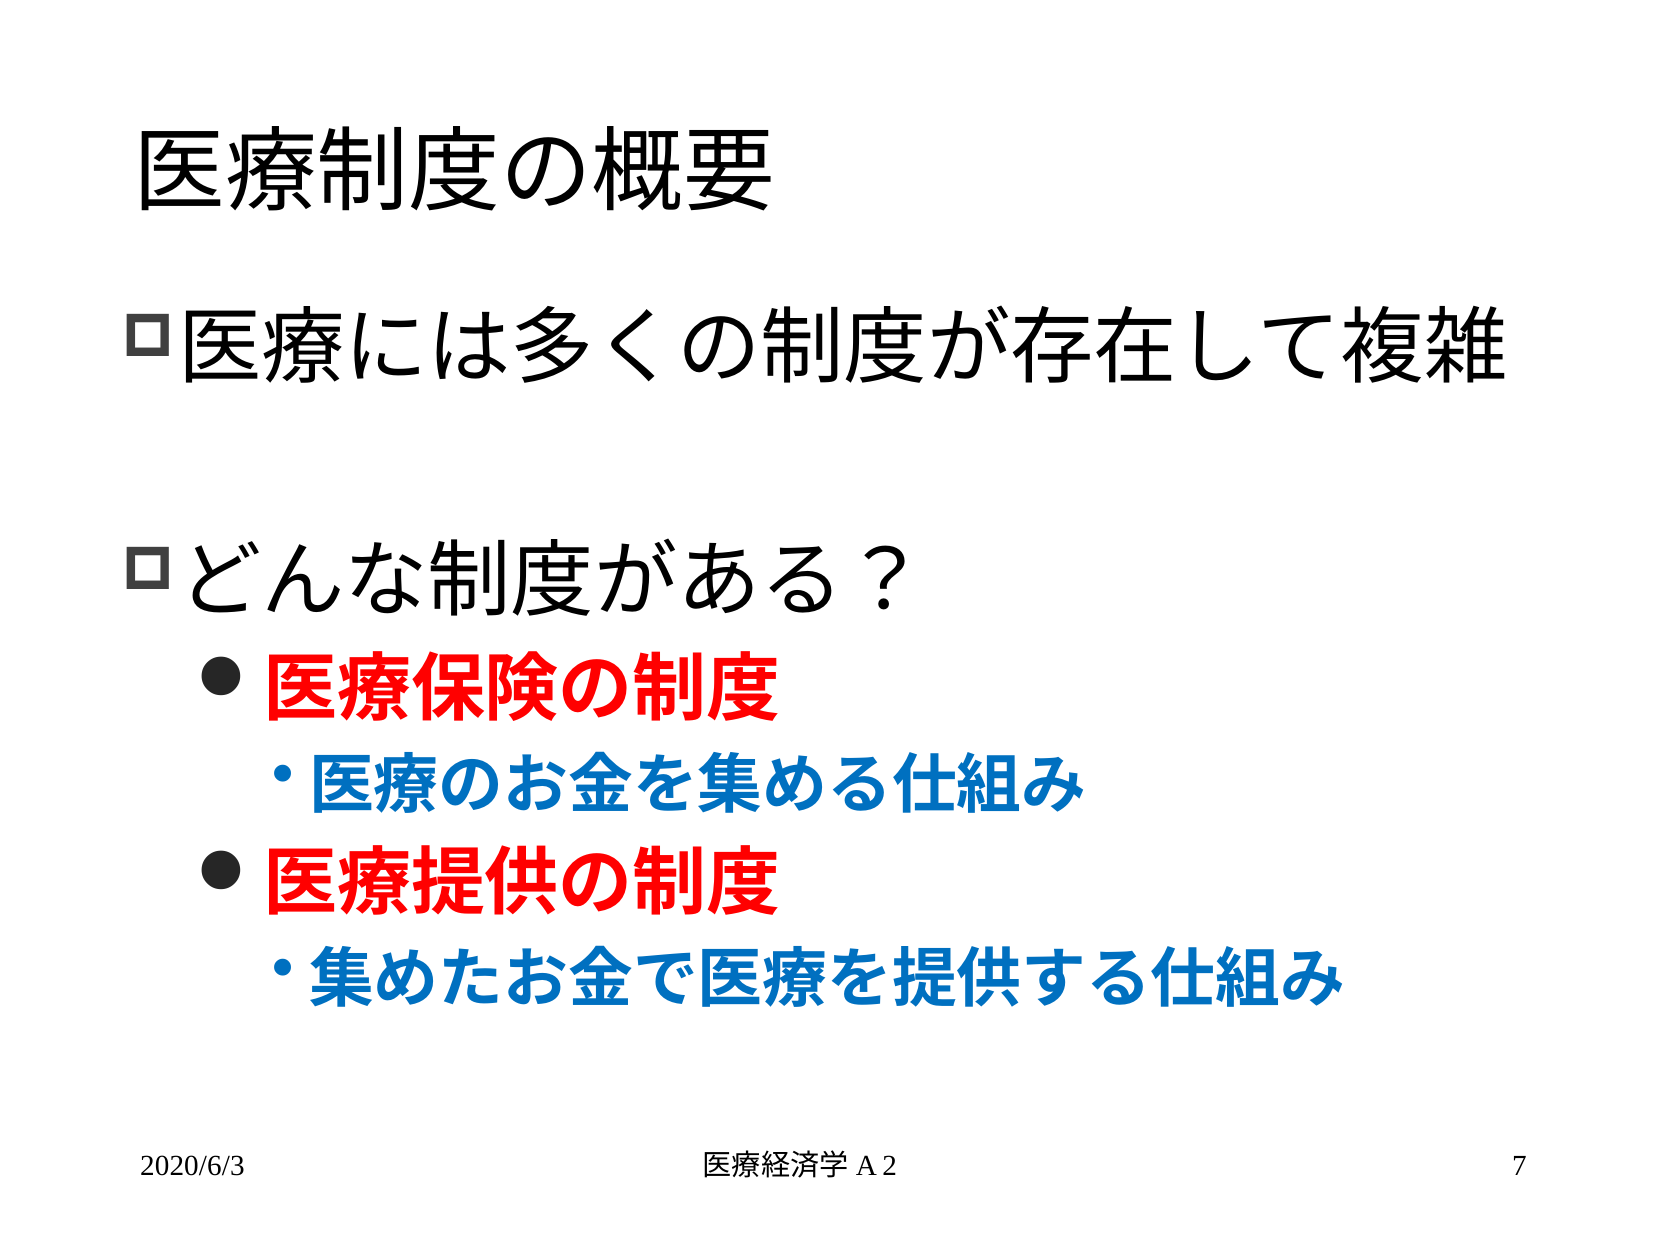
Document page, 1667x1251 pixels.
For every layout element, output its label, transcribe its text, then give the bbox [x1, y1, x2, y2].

slide_number 7 [1228, 1138, 1543, 1223]
list 医療には多くの制度が存在して複雑 どんな制度がある？ 医療保険の制度 医療のお金を集める仕組み 医療提供の制度 集めたお金で医療を提供する仕組み [106, 285, 1578, 1118]
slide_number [124, 1138, 372, 1223]
title 医療制度の概要 [118, 62, 1536, 272]
footer 医療経済学A 2 [372, 1138, 1228, 1223]
